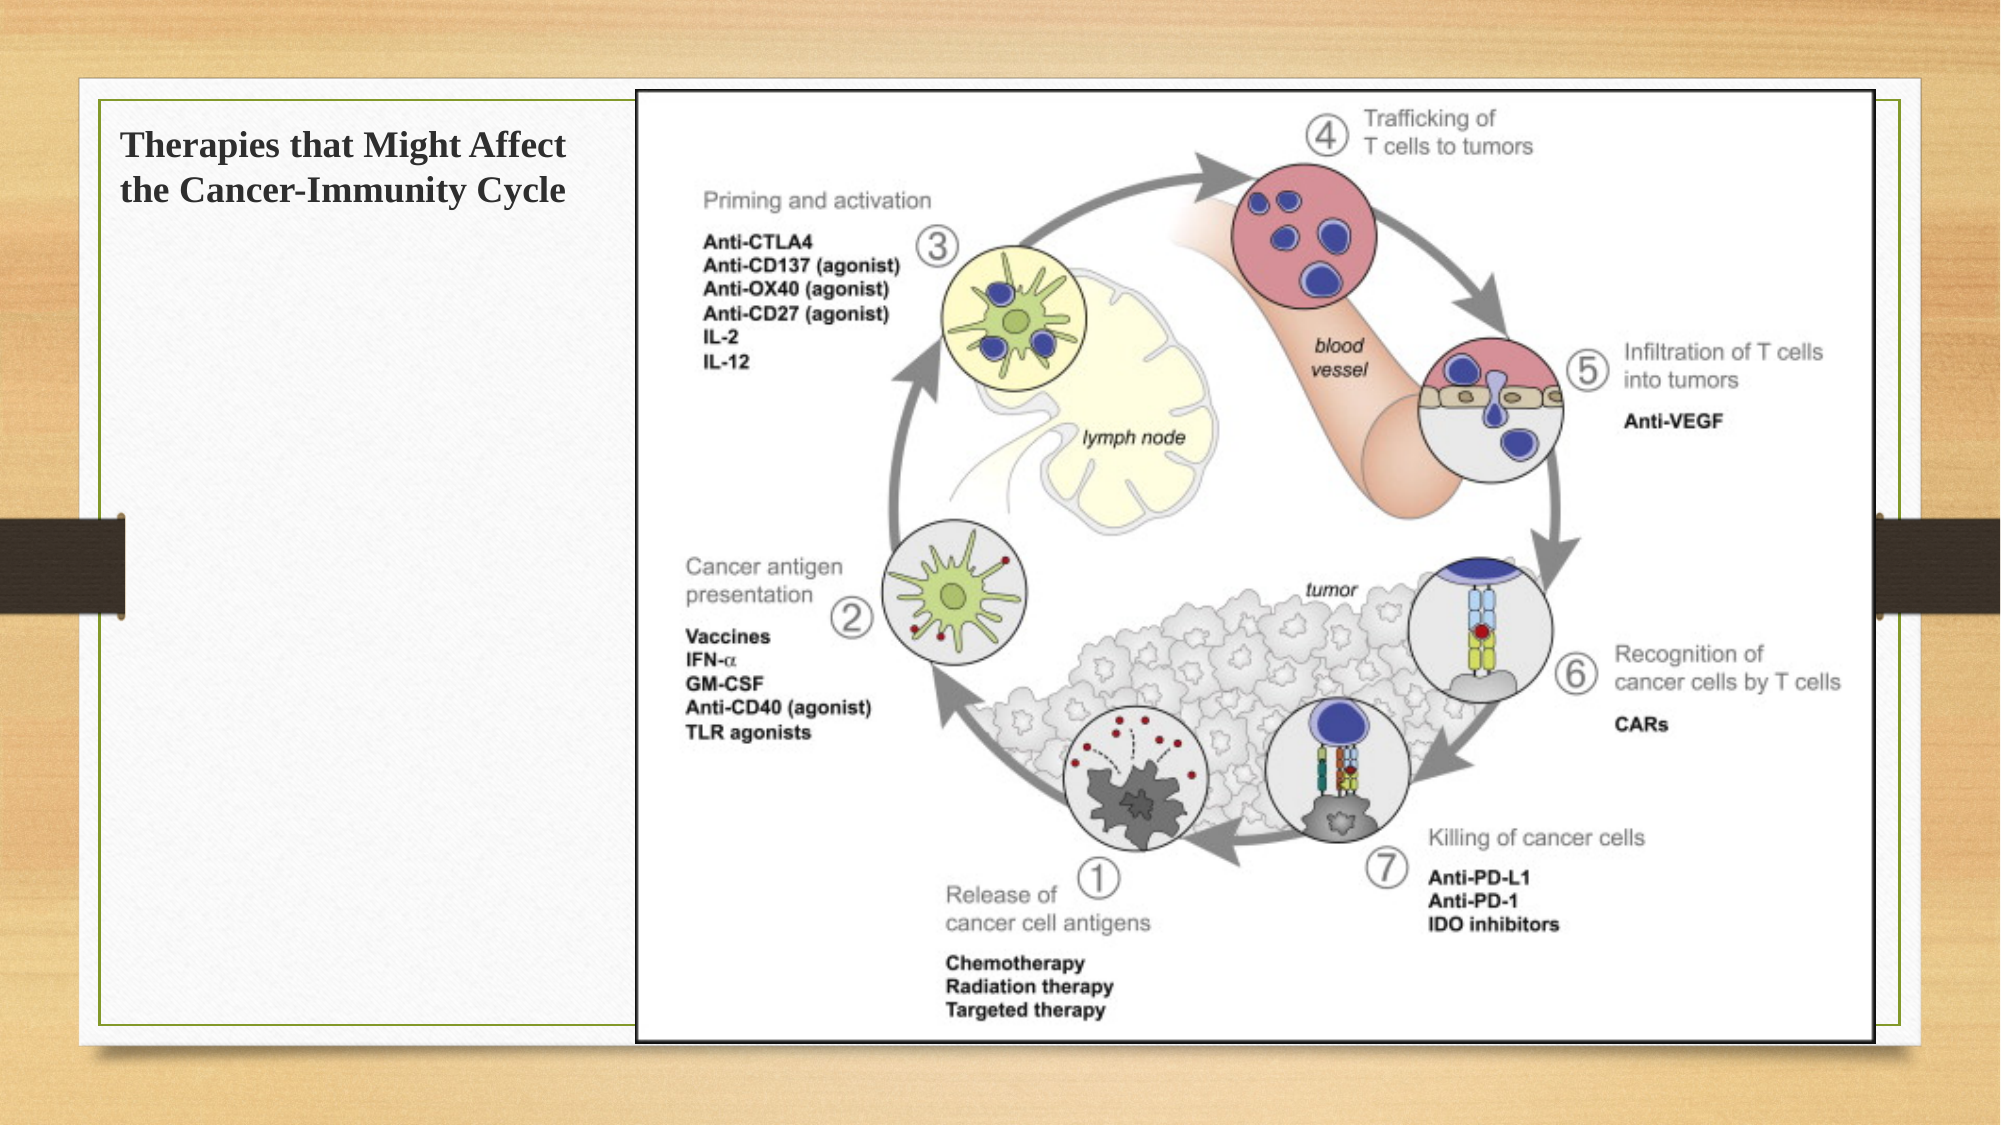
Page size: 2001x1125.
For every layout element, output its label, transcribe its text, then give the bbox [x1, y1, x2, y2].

text_box Therapies that Might Affect the Cancer-Immunity Cycle [105, 112, 635, 217]
picture [0, 0, 2001, 1125]
